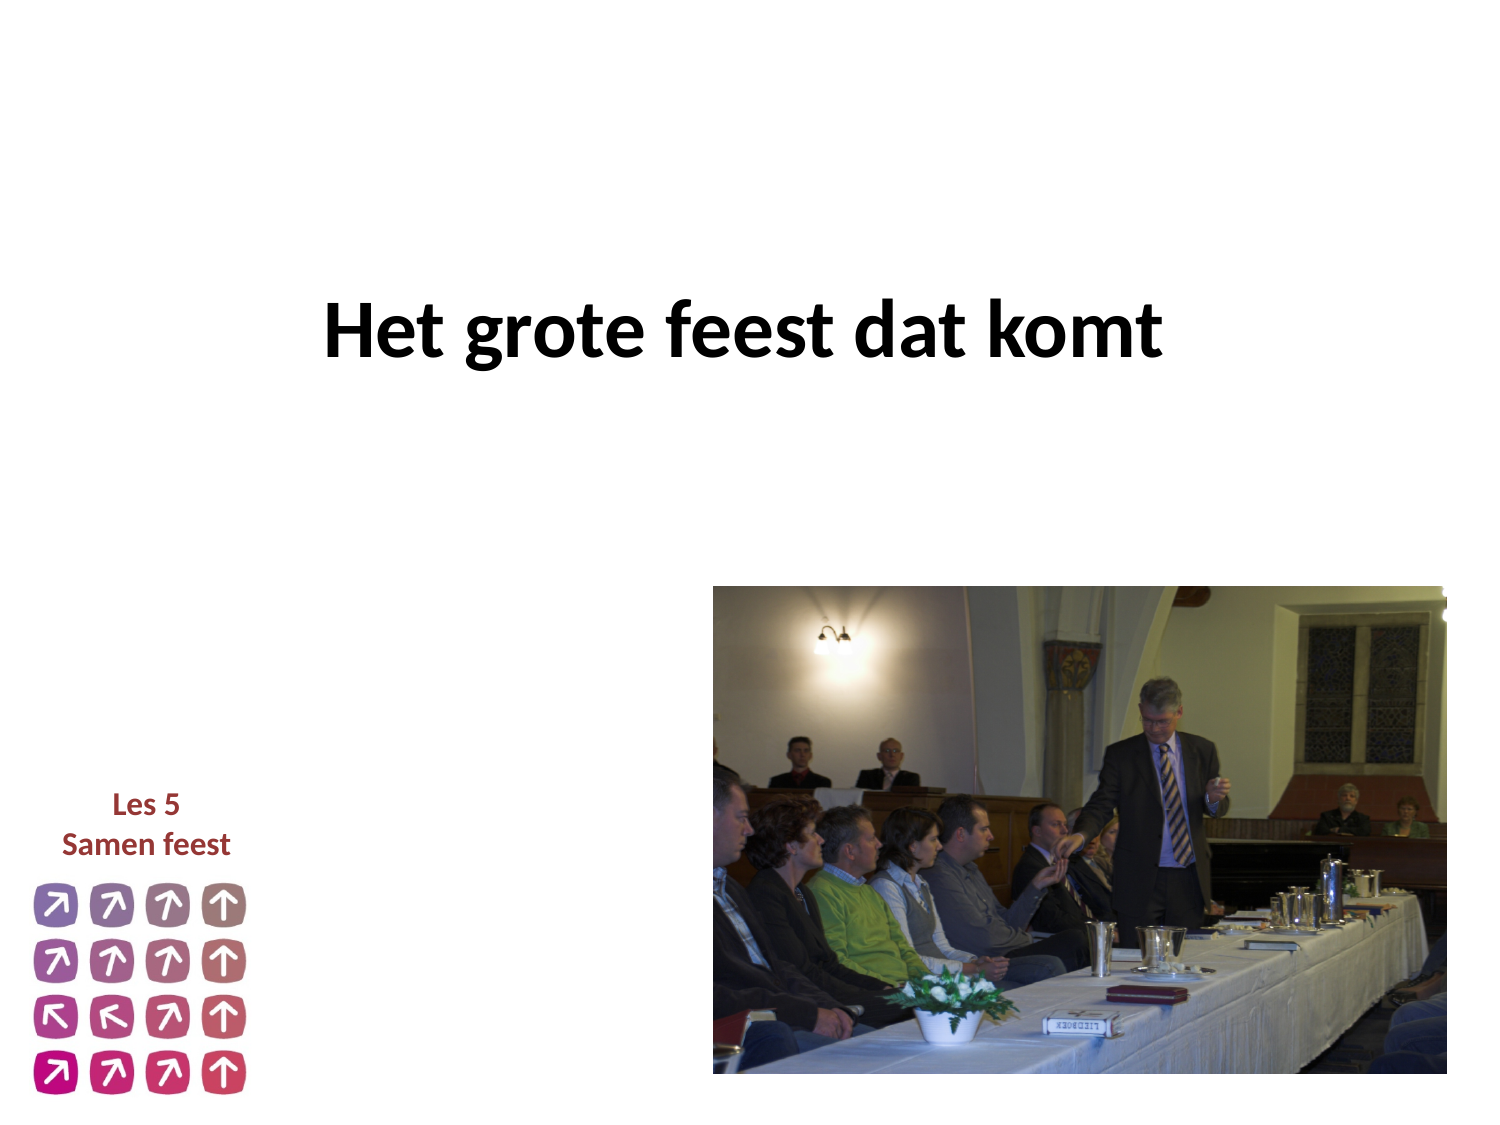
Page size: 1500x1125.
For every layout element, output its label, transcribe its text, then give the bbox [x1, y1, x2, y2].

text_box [0, 774, 294, 1102]
picture [713, 585, 1448, 1075]
text_box Het grote feest dat komt [123, 267, 1365, 382]
